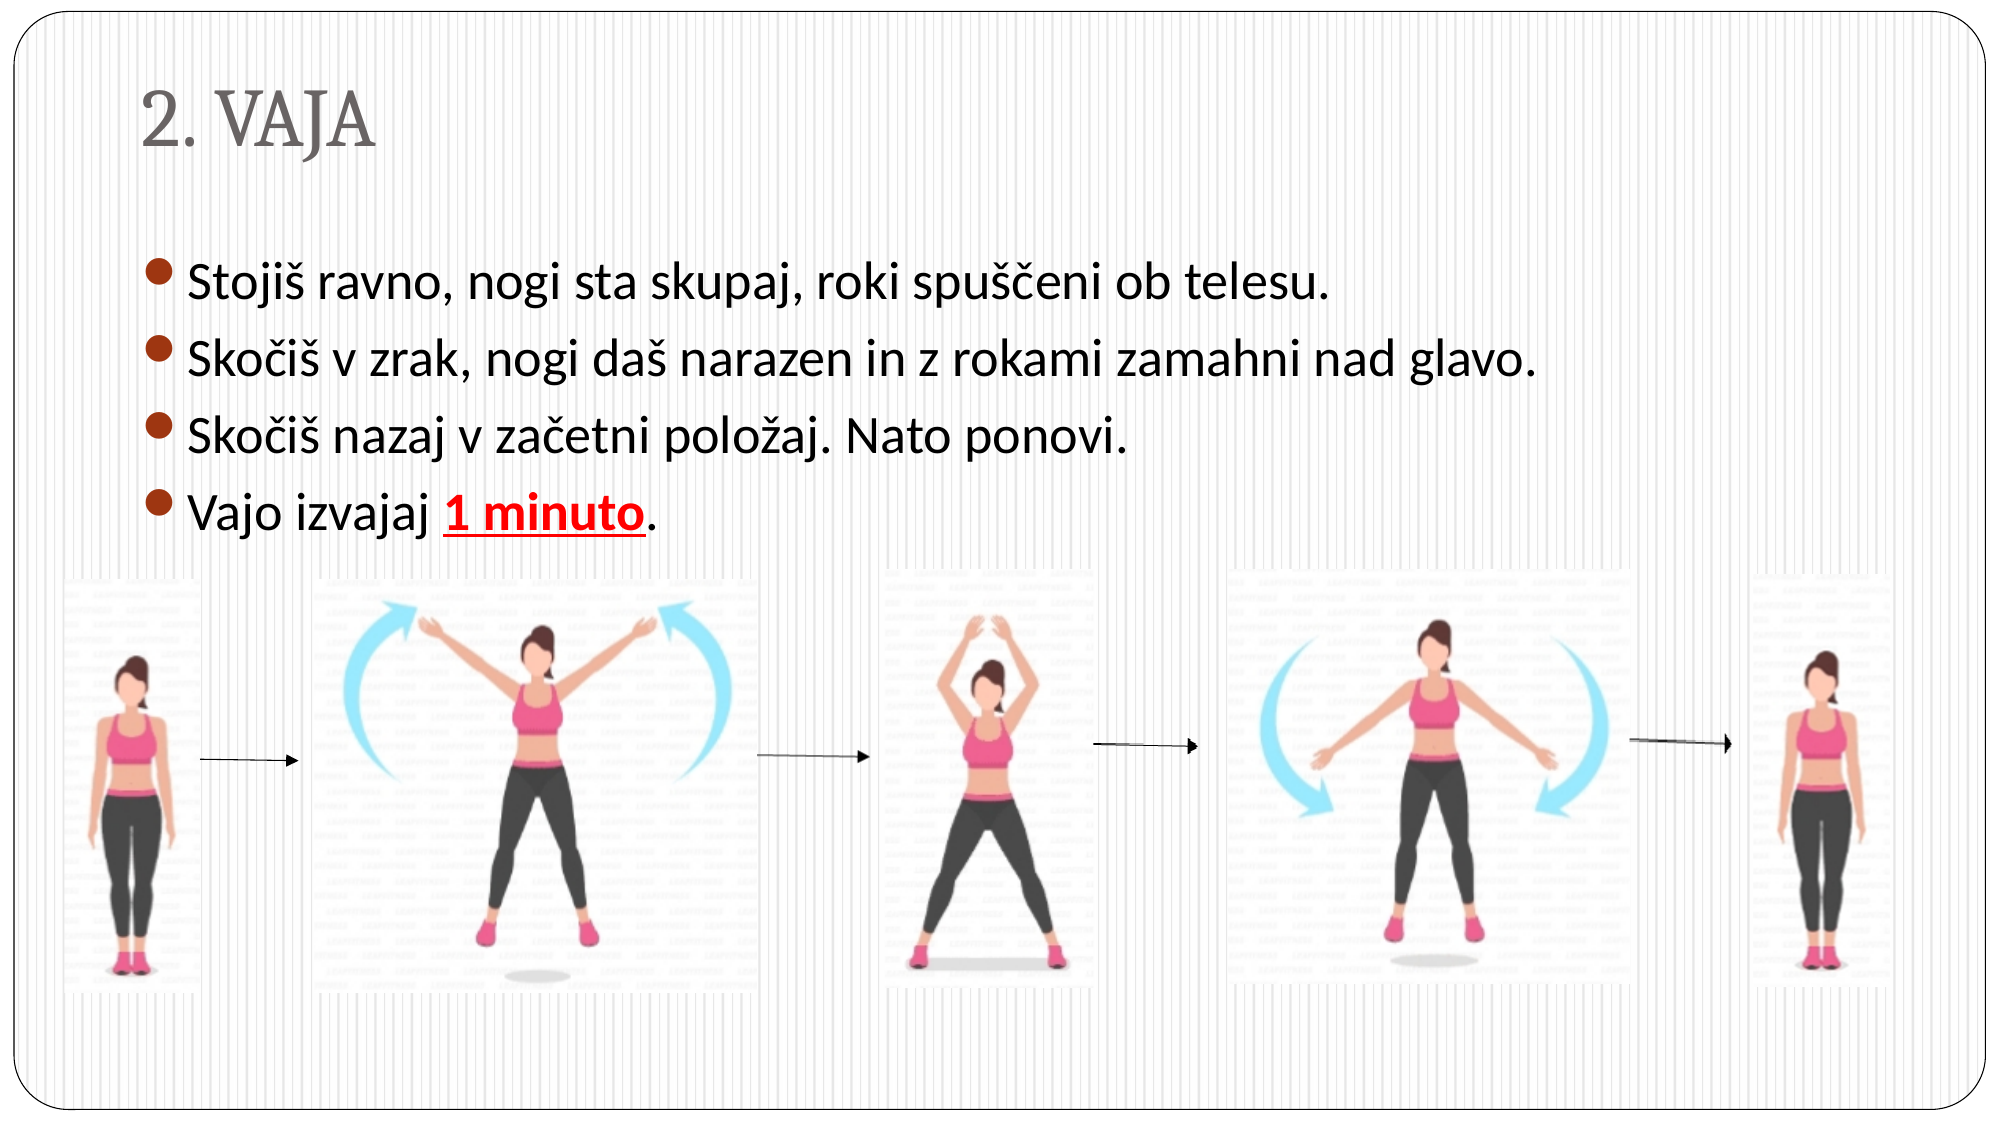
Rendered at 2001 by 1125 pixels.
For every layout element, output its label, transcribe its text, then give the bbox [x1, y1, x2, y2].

picture [884, 569, 1209, 988]
picture [1753, 574, 1890, 988]
picture [1228, 569, 1739, 984]
title 2. VAJA [127, 45, 1900, 178]
picture [313, 579, 883, 993]
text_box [200, 757, 299, 761]
picture [64, 579, 200, 993]
list Stojiš ravno, nogi sta skupaj, roki spuščeni ob telesu. Skočiš v zrak, nogi daš narazen in z rokami zamahni nad glavo. Skočiš nazaj v začetni položaj. Nato ponovi. Vajo izvajaj 1 minuto. [127, 237, 1900, 988]
